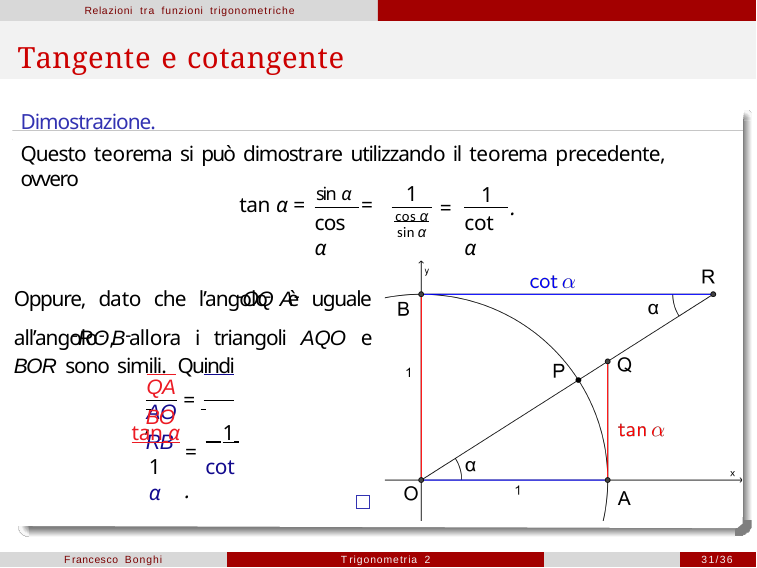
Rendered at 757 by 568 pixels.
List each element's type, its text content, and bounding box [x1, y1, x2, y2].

text_box [744, 121, 752, 520]
text_box [680, 551, 756, 567]
text_box 1 cot α [146, 454, 250, 505]
text_box 1 cos α sin α [392, 181, 432, 241]
text_box = [437, 194, 458, 220]
text_box Oppure, dato che l’angolo A---OQ è uguale all’angolo B---RO, allora i triangoli AQO e BOR sono simili. Quindi [11, 273, 373, 378]
text_box 31/36 [699, 552, 737, 566]
text_box . [508, 195, 519, 220]
text_box [744, 110, 752, 121]
text_box [544, 551, 680, 567]
text_box QA AO [144, 373, 235, 386]
footer Francesco Bonghi [62, 552, 165, 568]
text_box [12, 138, 743, 529]
text_box Dimostrazione. Questo teorema si può dimostrare utilizzando il teorema precedente, ovvero [18, 108, 678, 191]
text_box tan α = sin α = [237, 180, 386, 219]
text_box [226, 551, 544, 567]
text_box cot α [462, 209, 511, 260]
text_box [0, 551, 226, 567]
text_box [28, 526, 736, 537]
text_box = , [143, 386, 244, 424]
text_box [0, 0, 756, 551]
text_box [736, 520, 752, 537]
text_box 1 [478, 181, 494, 207]
text_box [384, 260, 743, 521]
slide_number Trigonometria 2 [338, 552, 433, 568]
text_box tan α 1 = . [129, 424, 258, 503]
text_box cos α [312, 209, 361, 260]
